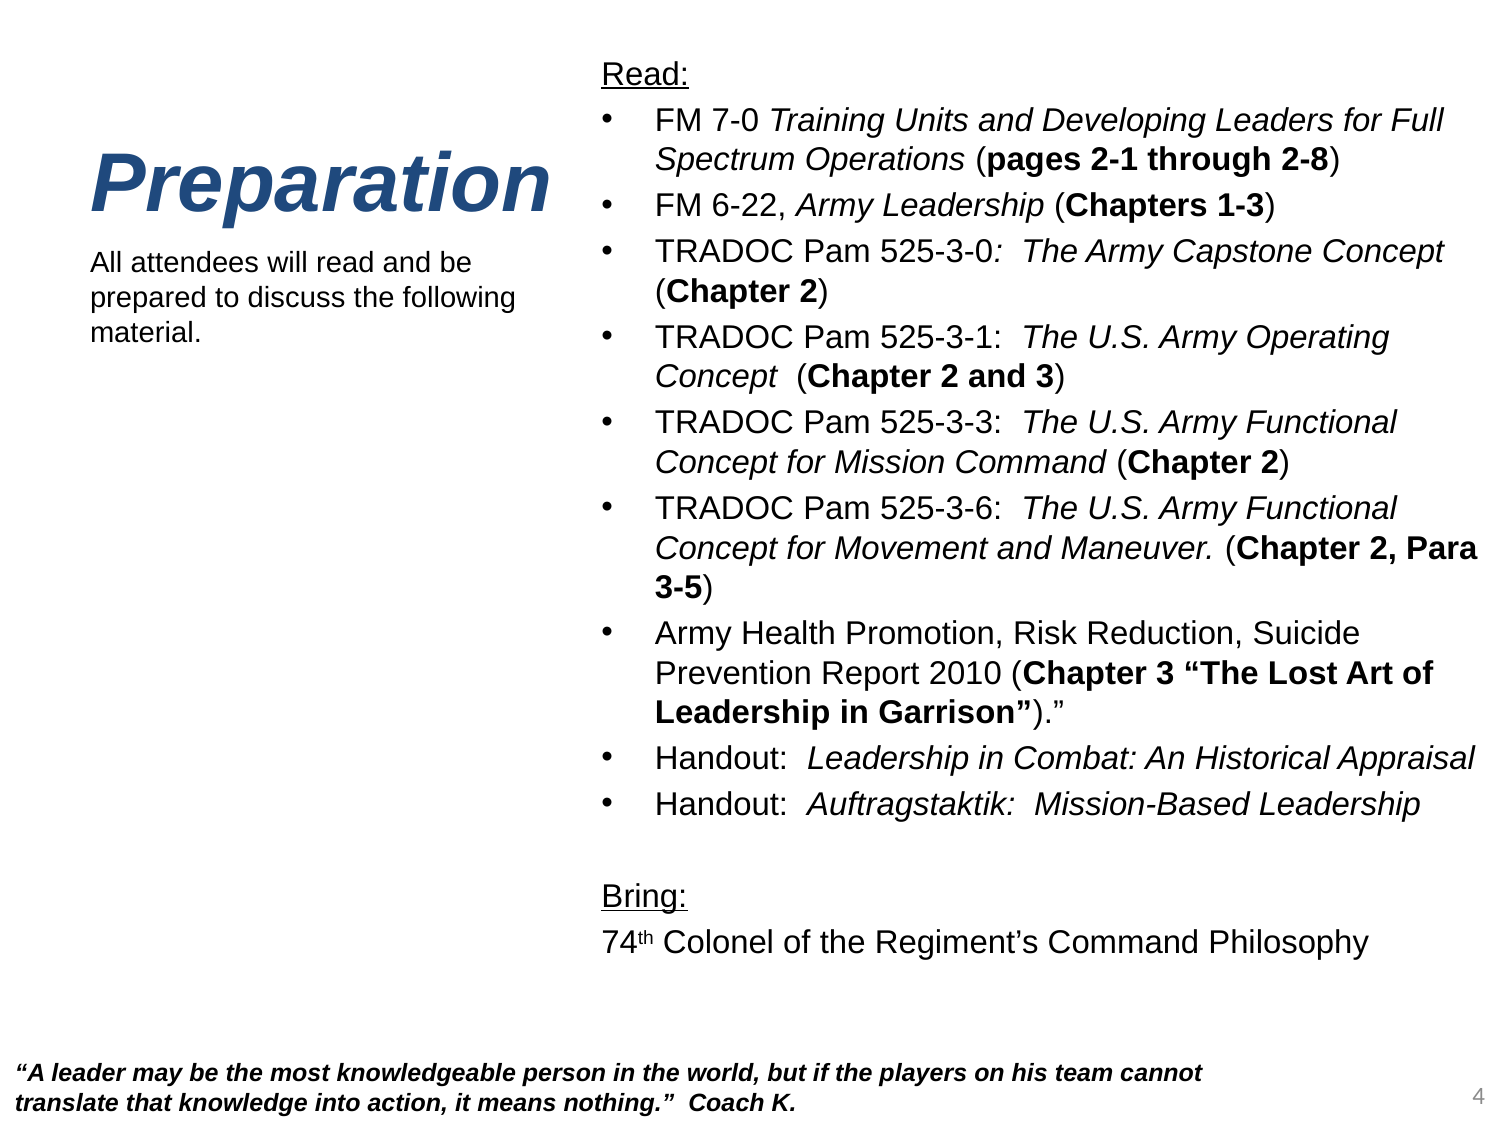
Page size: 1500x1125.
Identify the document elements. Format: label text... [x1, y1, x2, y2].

title Preparation [75, 44, 569, 235]
list All attendees will read and be prepared to discuss the following material. [75, 235, 569, 388]
list Read: FM 7-0 Training Units and Developing Leaders for Full Spectrum Operations (pages 2-1 through 2-8) FM 6-22, Army Leadership (Chapters 1-3) TRADOC Pam 525-3-0: The Army Capstone Concept (Chapter 2) TRADOC Pam 525-3-1: The U.S. Army Operating Concept (Chapter 2 and 3) TRADOC Pam 525-3-3: The U.S. Army Functional Concept for Mission Command (Chapter 2) TRADOC Pam 525-3-6: The U.S. Army Functional Concept for Movement and Maneuver. (Chapter 2, Para 3-5) Army Health Promotion, Risk Reduction, Suicide Prevention Report 2010 (Chapter 3 “The Lost Art of Leadership in Garrison”).” Handout: Leadership in Combat: An Historical Appraisal Handout: Auftragstaktik: Mission-Based Leadership Bring: 74th Colonel of the Regiment’s Command Philosophy [586, 44, 1500, 1005]
text_box “A leader may be the most knowledgeable person in the world, but if the players on his team cannot translate that knowledge into action, it means nothing.” Coach K. [0, 1049, 1263, 1124]
slide_number 4 [1149, 1065, 1500, 1125]
